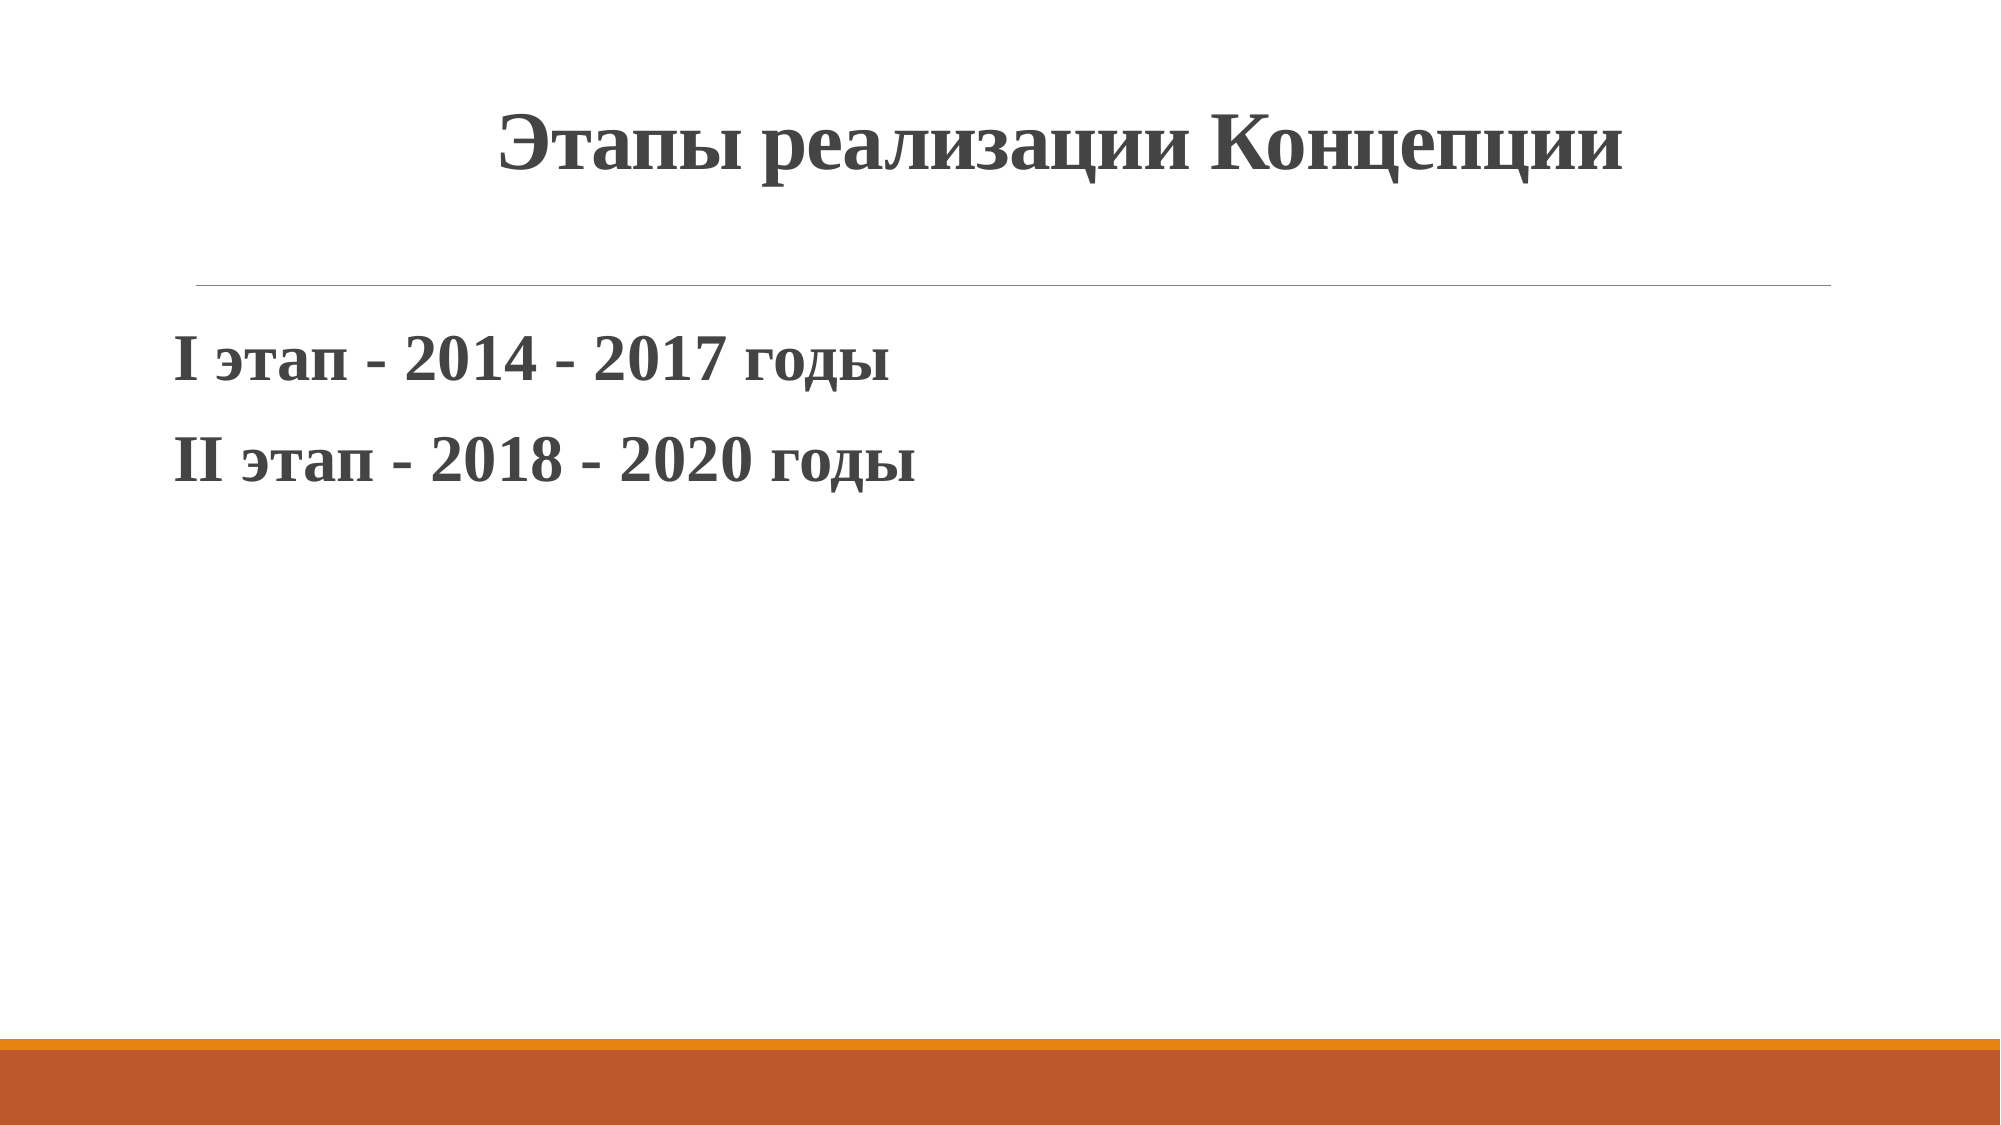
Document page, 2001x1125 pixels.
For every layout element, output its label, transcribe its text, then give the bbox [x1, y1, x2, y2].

title Этапы реализации Концепции [480, 57, 1809, 195]
list I этап - 2014 - 2017 годы II этап - 2018 - 2020 годы [158, 314, 1809, 975]
